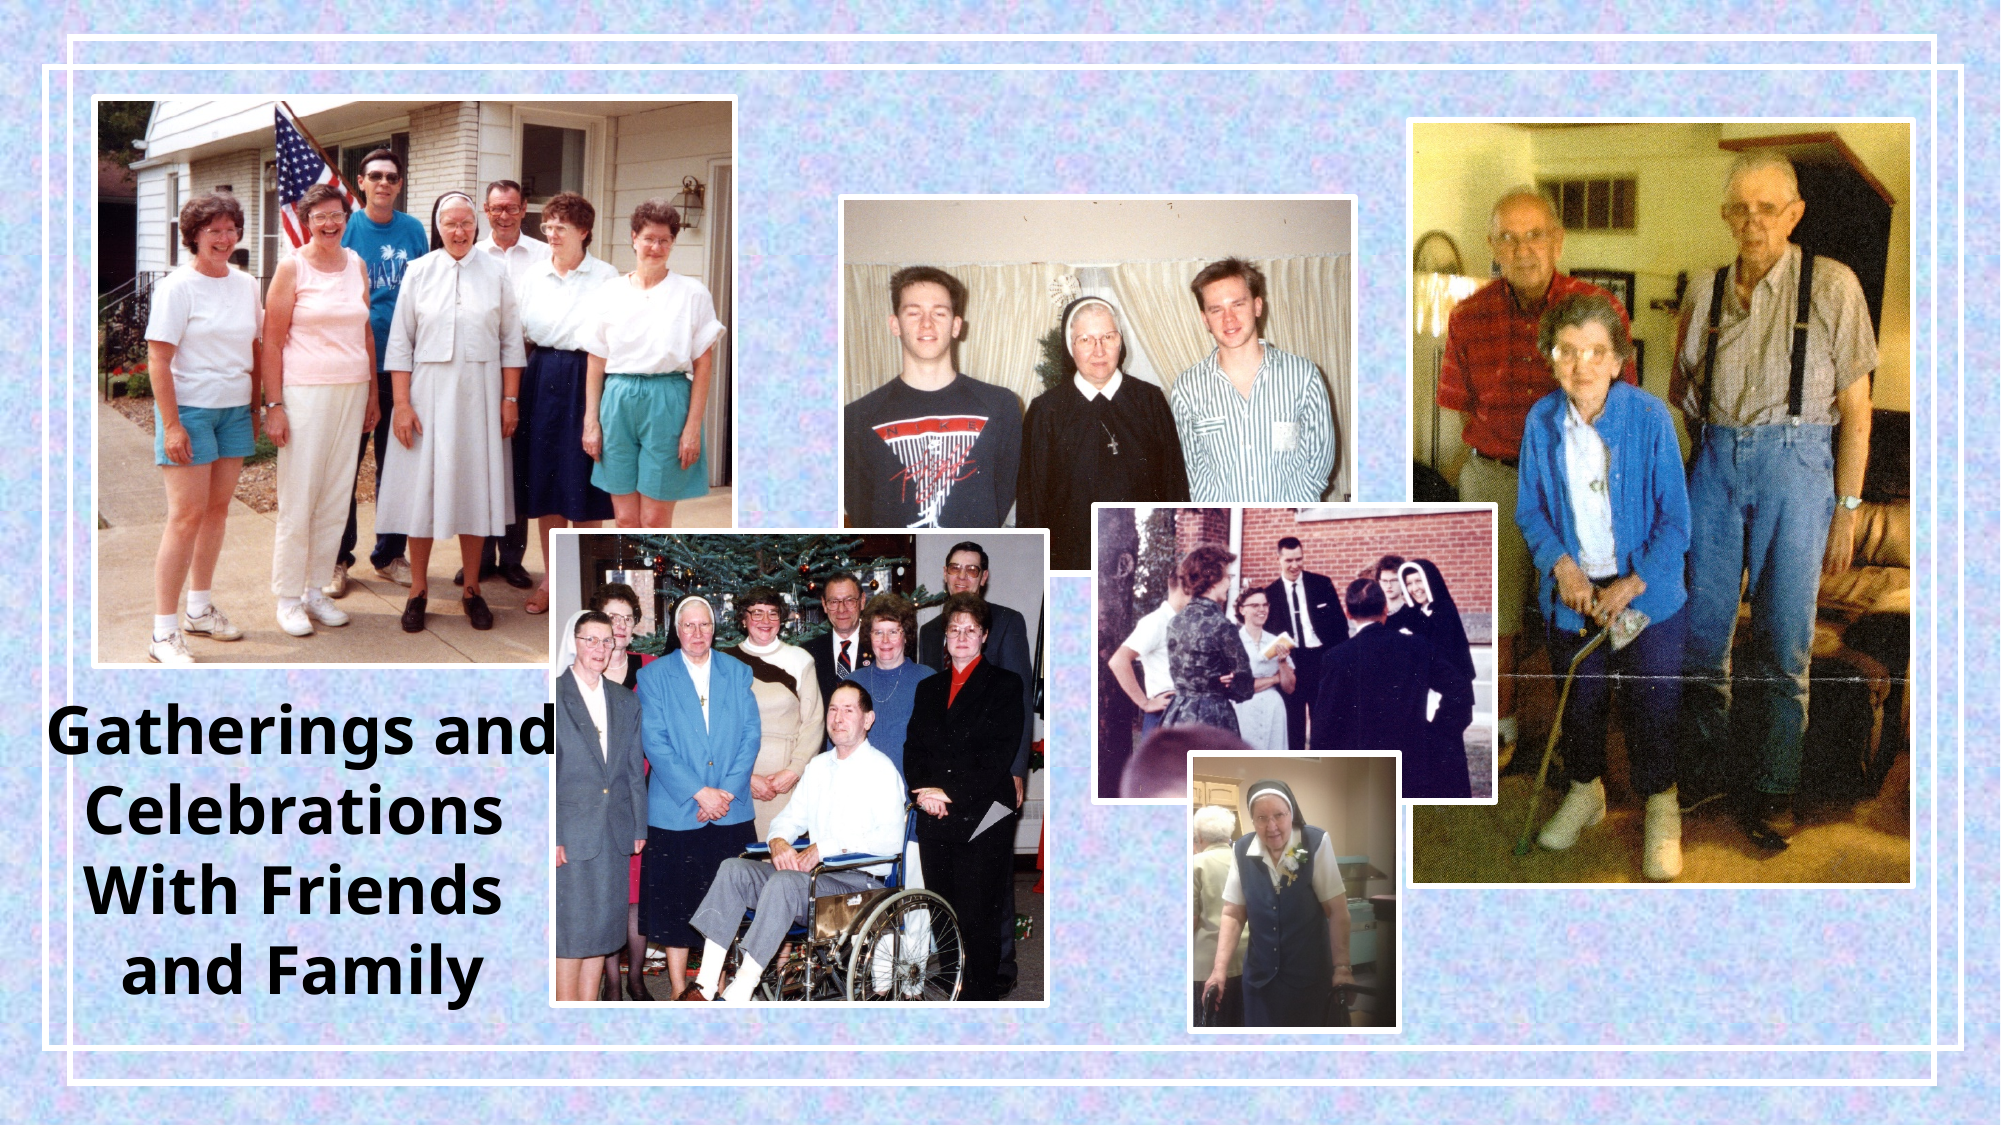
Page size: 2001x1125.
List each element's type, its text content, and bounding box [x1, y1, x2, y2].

text_box [69, 1049, 1935, 1084]
text_box [45, 66, 1962, 1049]
picture [0, 0, 2001, 1125]
picture [97, 100, 1910, 1027]
text_box [69, 36, 1935, 66]
text_box Gatherings and Celebrations With Friends and Family [0, 680, 687, 1015]
